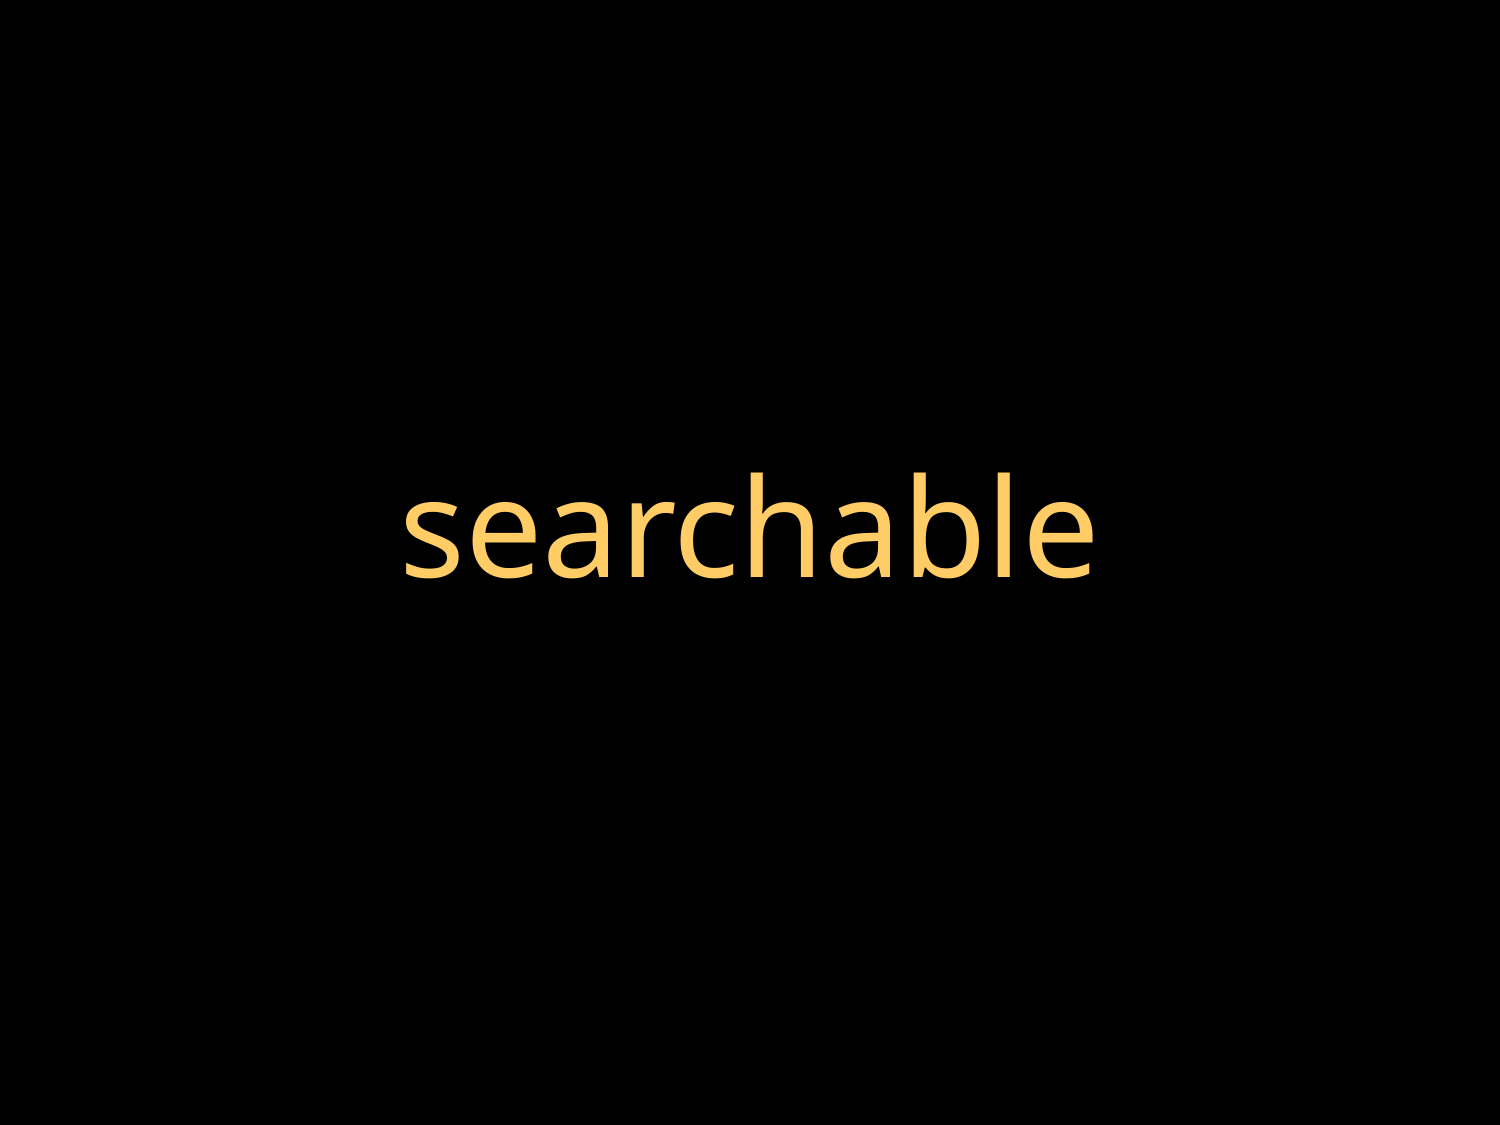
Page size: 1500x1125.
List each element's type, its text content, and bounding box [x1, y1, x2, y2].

text_box searchable [0, 0, 1500, 1125]
